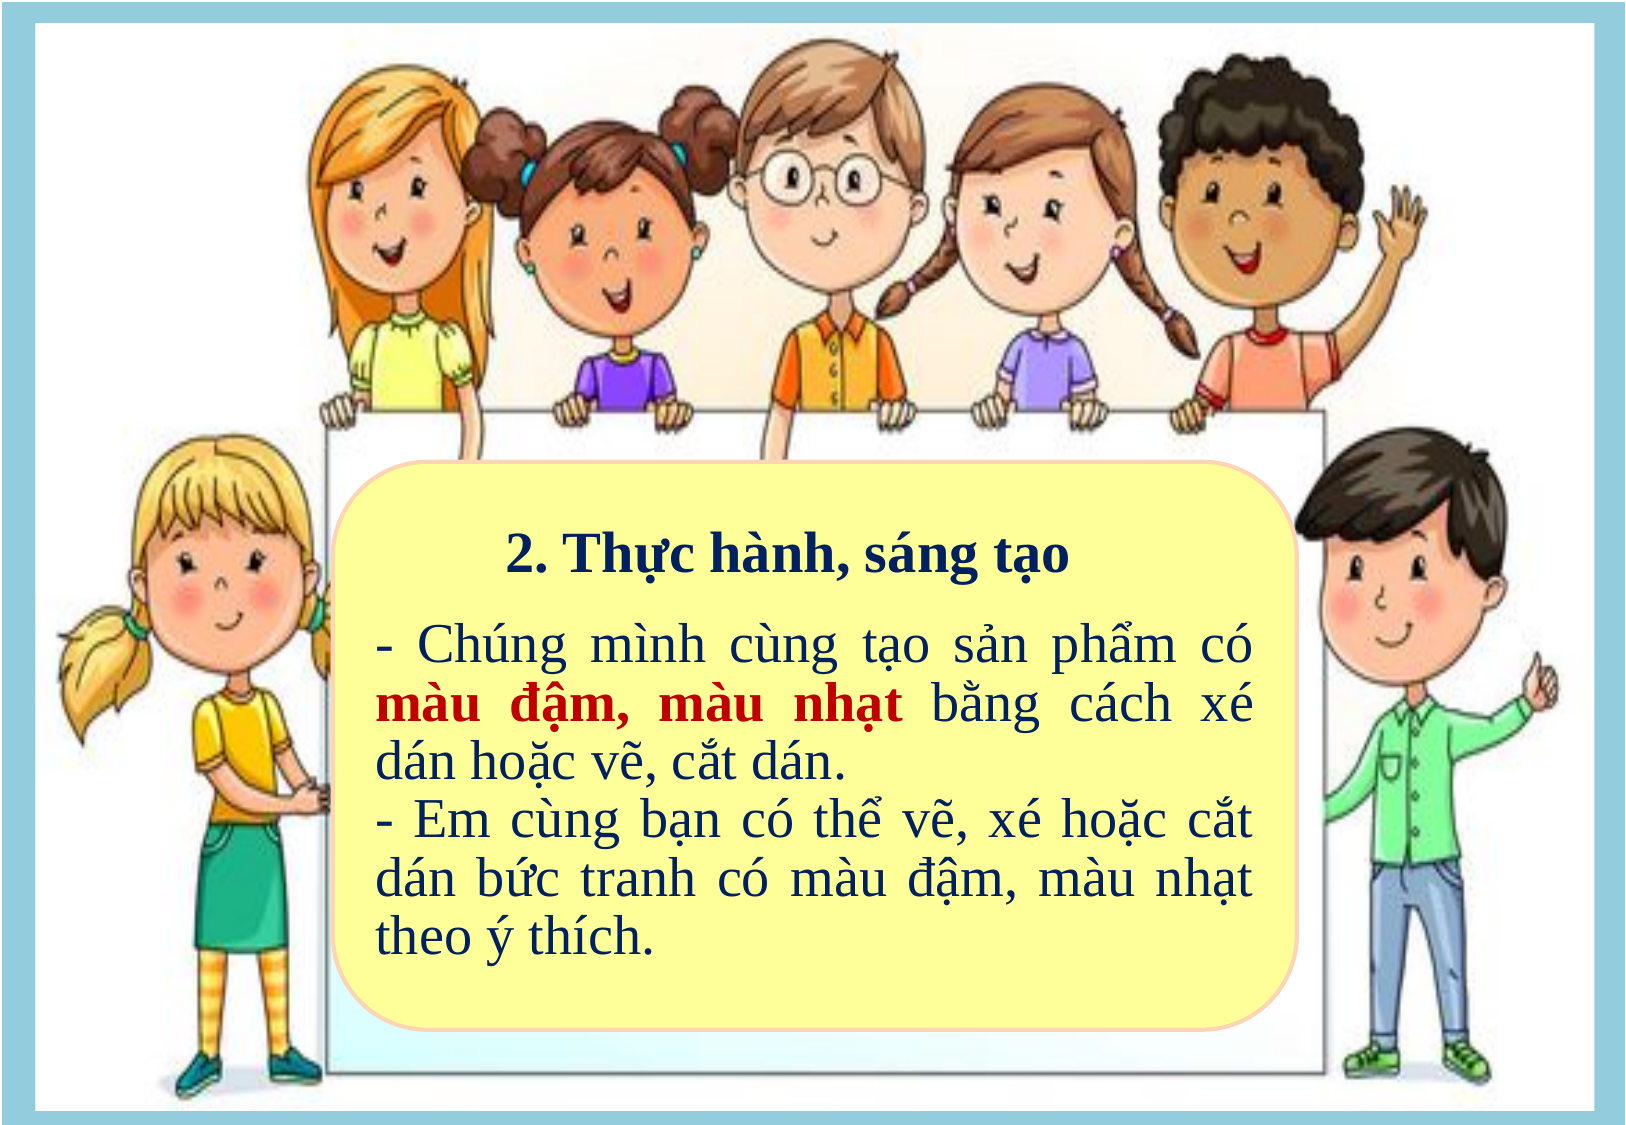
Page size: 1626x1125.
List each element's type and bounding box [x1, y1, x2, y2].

text_box [0, 0, 1625, 1125]
picture [35, 23, 1595, 1111]
